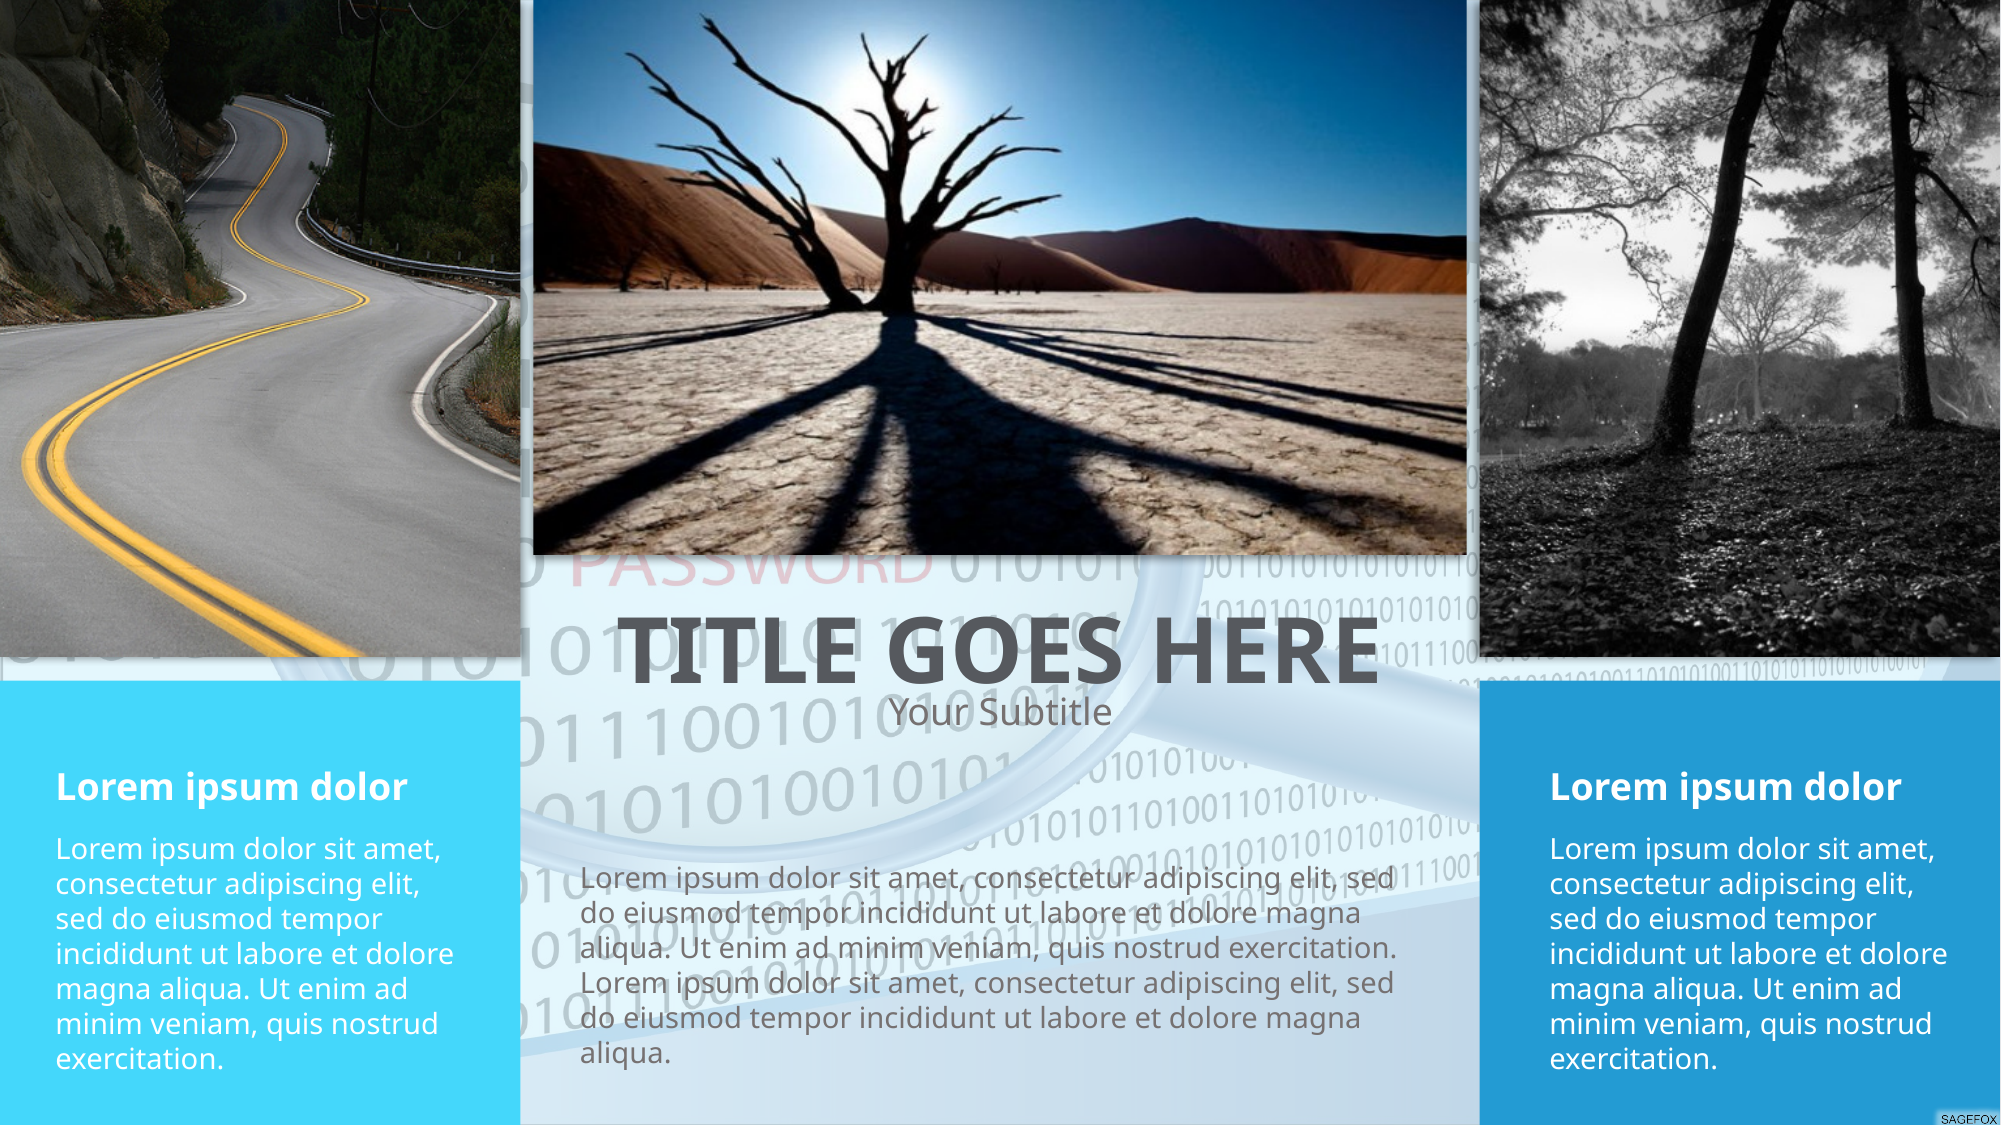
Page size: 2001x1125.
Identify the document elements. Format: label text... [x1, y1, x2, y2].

picture [1938, 1114, 1999, 1125]
text_box [1479, 680, 2000, 1125]
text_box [1534, 755, 1974, 1051]
text_box [1479, 0, 2000, 657]
text_box [0, 680, 521, 1125]
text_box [40, 755, 480, 1051]
text_box Lorem ipsum dolor sit amet, consectetur adipiscing elit, sed do eiusmod tempor incididunt ut labore et dolore magna aliqua. Ut enim ad minim veniam, quis nostrud exercitation. Lorem ipsum dolor sit amet, consectetur adipiscing elit, sed do eiusmod tempor incididunt ut labore et dolore magna aliqua. [565, 852, 1452, 1077]
text_box [0, 0, 521, 657]
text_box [548, 584, 1452, 742]
text_box [532, 0, 1468, 555]
